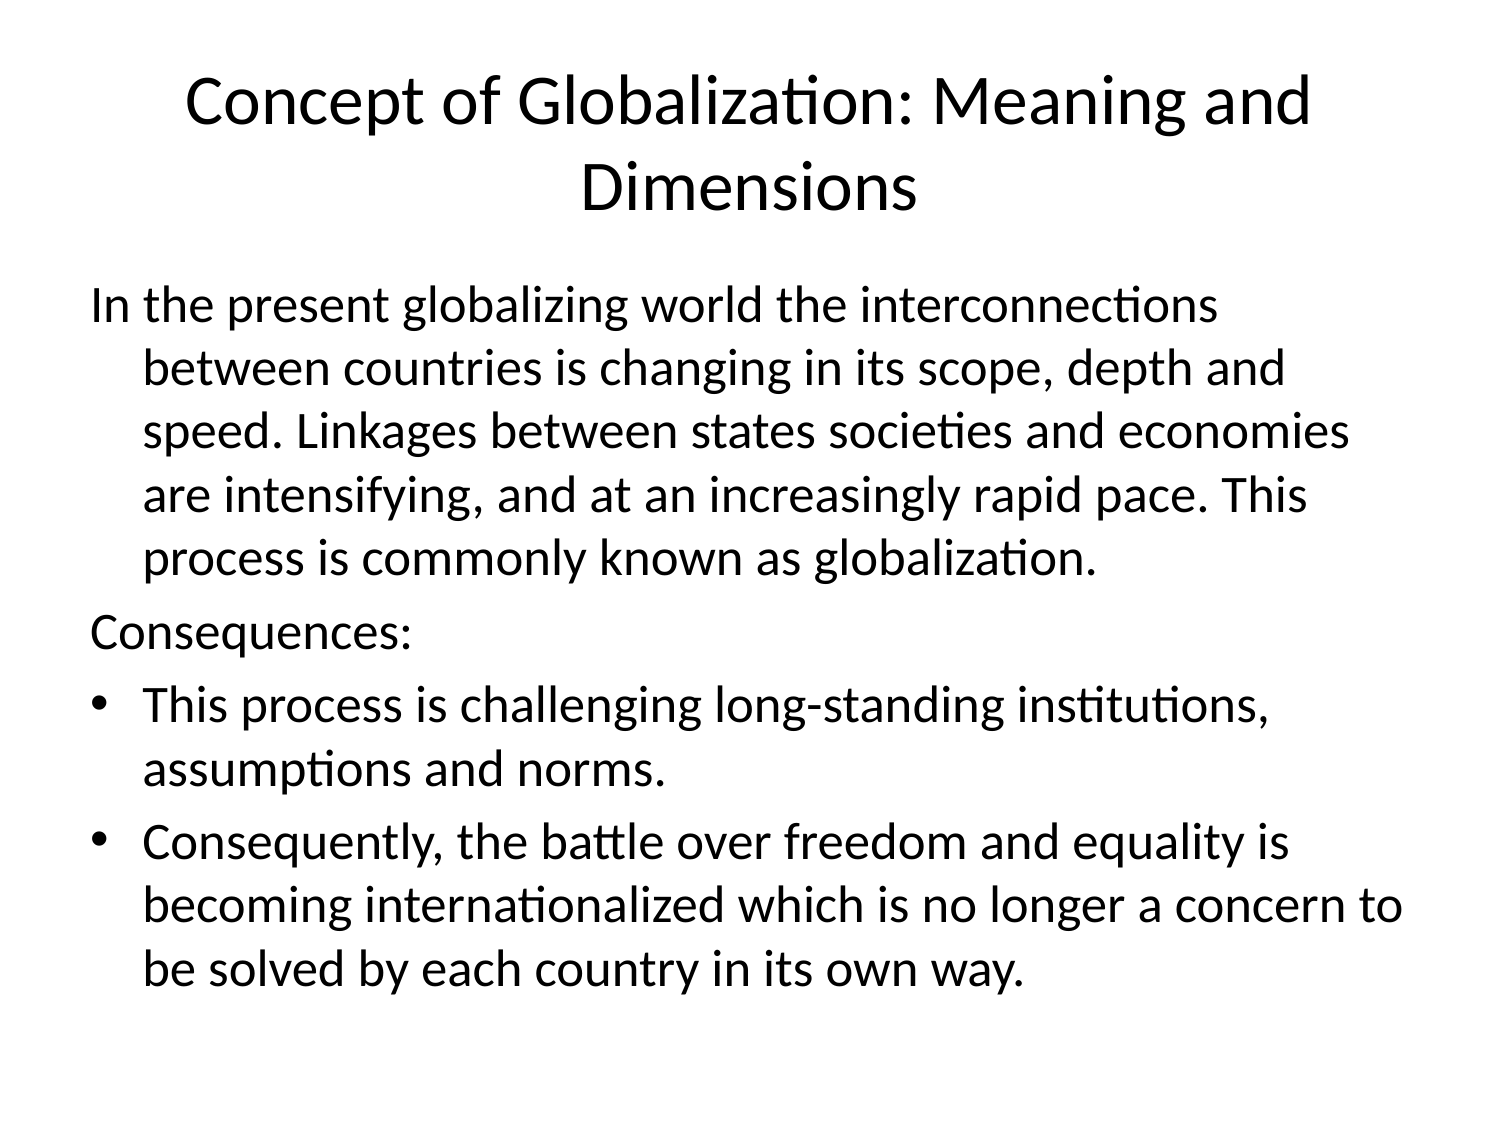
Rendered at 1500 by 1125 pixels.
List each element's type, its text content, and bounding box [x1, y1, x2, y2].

title Concept of Globalization: Meaning and Dimensions [75, 45, 1425, 233]
list In the present globalizing world the interconnections between countries is changing in its scope, depth and speed. Linkages between states societies and economies are intensifying, and at an increasingly rapid pace. This process is commonly known as globalization. Consequences: This process is challenging long-standing institutions, assumptions and norms. Consequently, the battle over freedom and equality is becoming internationalized which is no longer a concern to be solved by each country in its own way. [75, 262, 1425, 1005]
